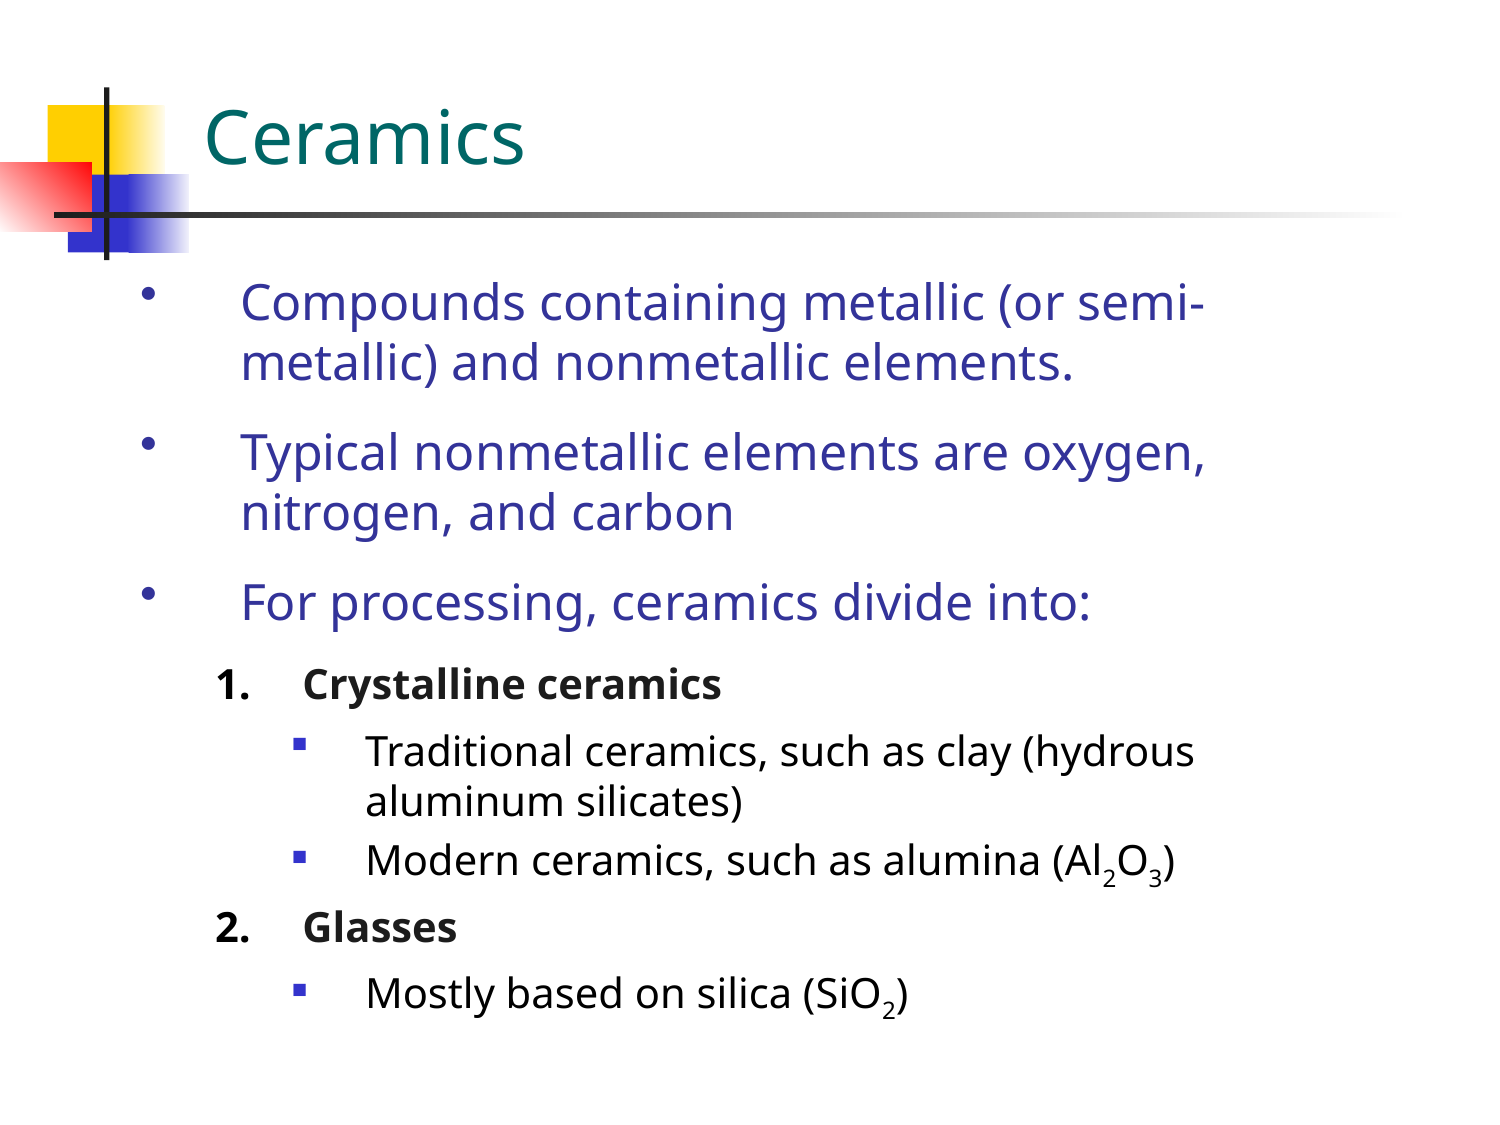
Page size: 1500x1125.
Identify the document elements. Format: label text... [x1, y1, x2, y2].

list Compounds containing metallic (or semi-metallic) and nonmetallic elements. Typical nonmetallic elements are oxygen, nitrogen, and carbon For processing, ceramics divide into: Crystalline ceramics Traditional ceramics, such as clay (hydrous aluminum silicates) Modern ceramics, such as alumina (Al2O3) Glasses Mostly based on silica (SiO2) [124, 262, 1401, 1033]
title Ceramics [188, 34, 1468, 188]
